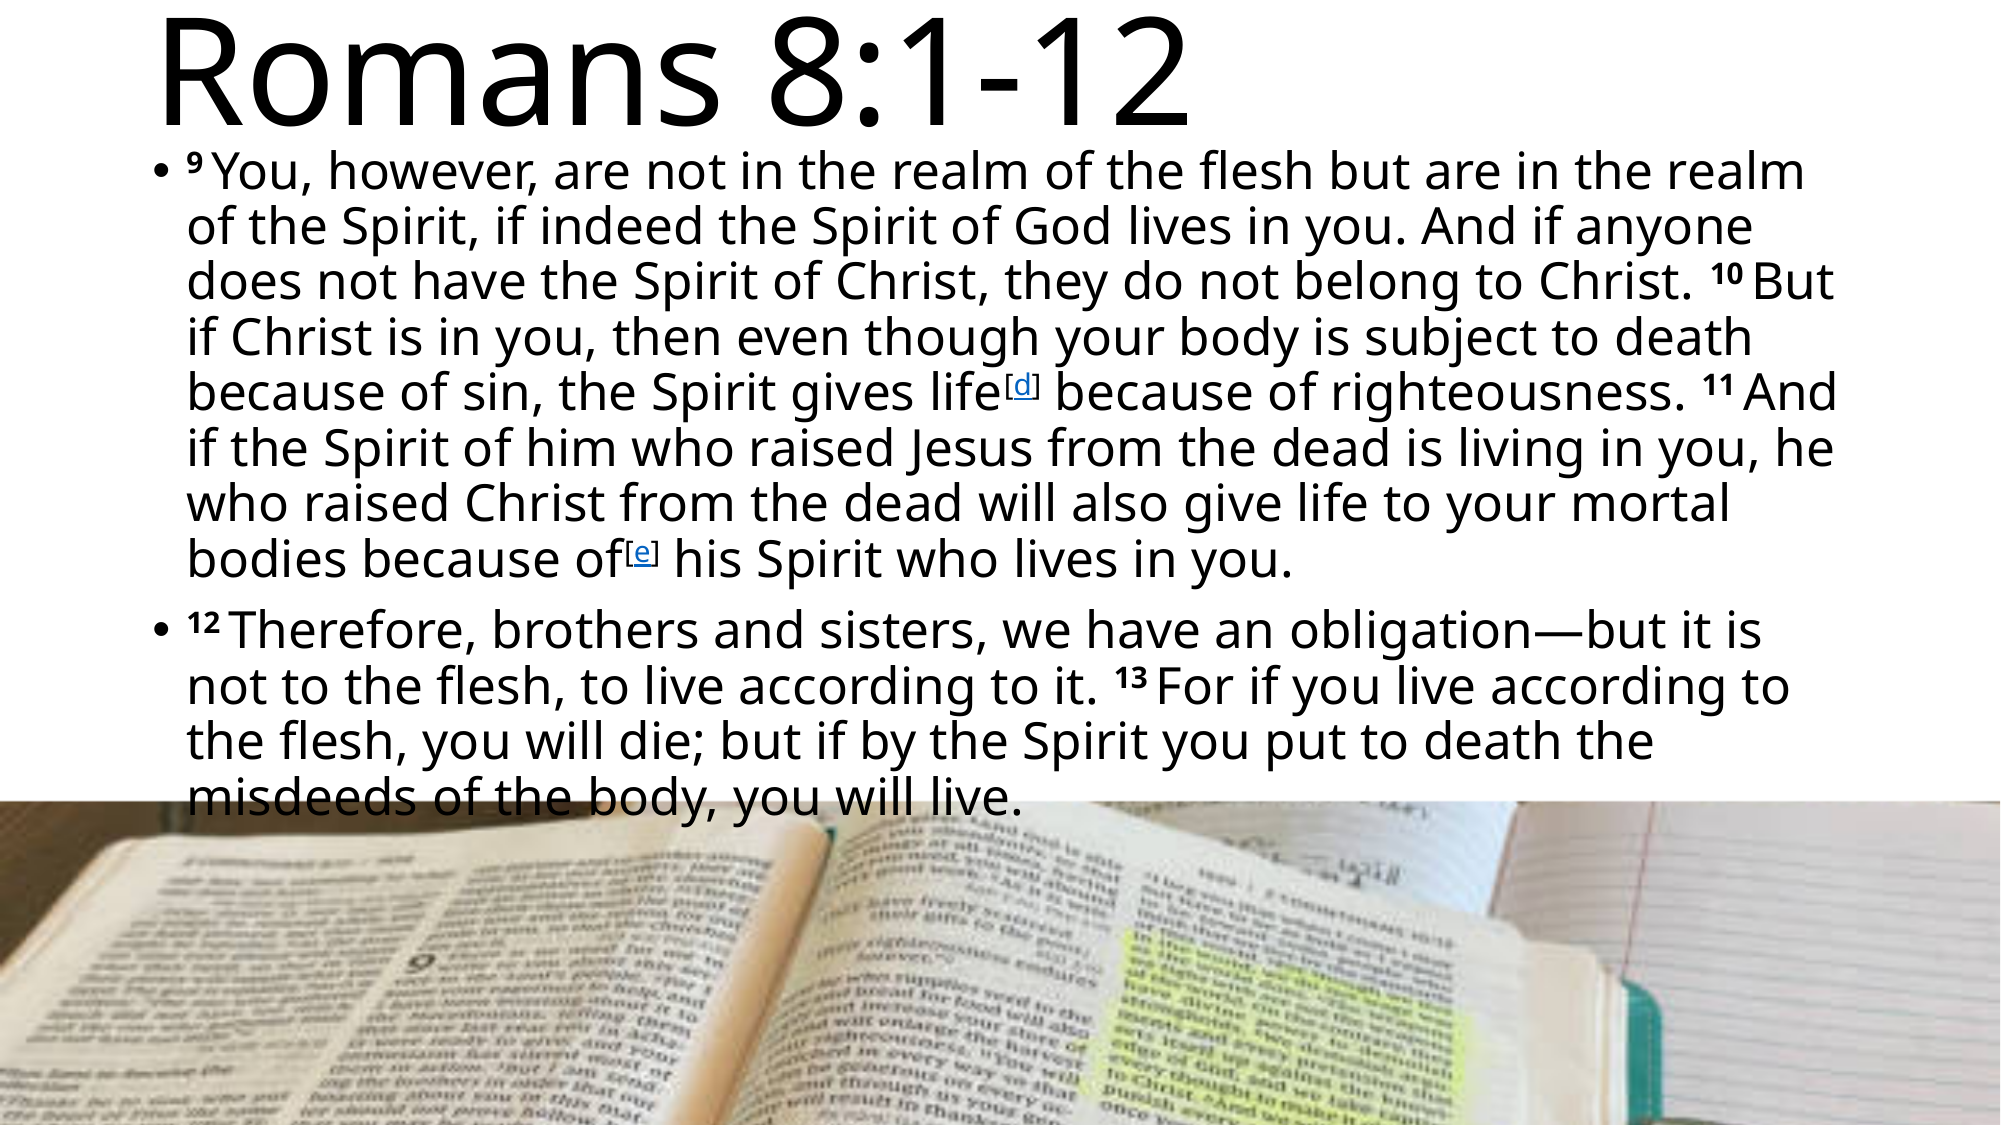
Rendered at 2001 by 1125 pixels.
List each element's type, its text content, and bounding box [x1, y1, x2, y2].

picture [0, 0, 2001, 1125]
title Romans 8:1-12 [137, 0, 1863, 137]
list 9 You, however, are not in the realm of the flesh but are in the realm of the Spirit, if indeed the Spirit of God lives in you. And if anyone does not have the Spirit of Christ, they do not belong to Christ. 10 But if Christ is in you, then even though your body is subject to death because of sin, the Spirit gives life[d] because of righteousness. 11 And if the Spirit of him who raised Jesus from the dead is living in you, he who raised Christ from the dead will also give life to your mortal bodies because of[e] his Spirit who lives in you. 12 Therefore, brothers and sisters, we have an obligation—but it is not to the flesh, to live according to it. 13 For if you live according to the flesh, you will die; but if by the Spirit you put to death the misdeeds of the body, you will live. [137, 137, 1863, 851]
